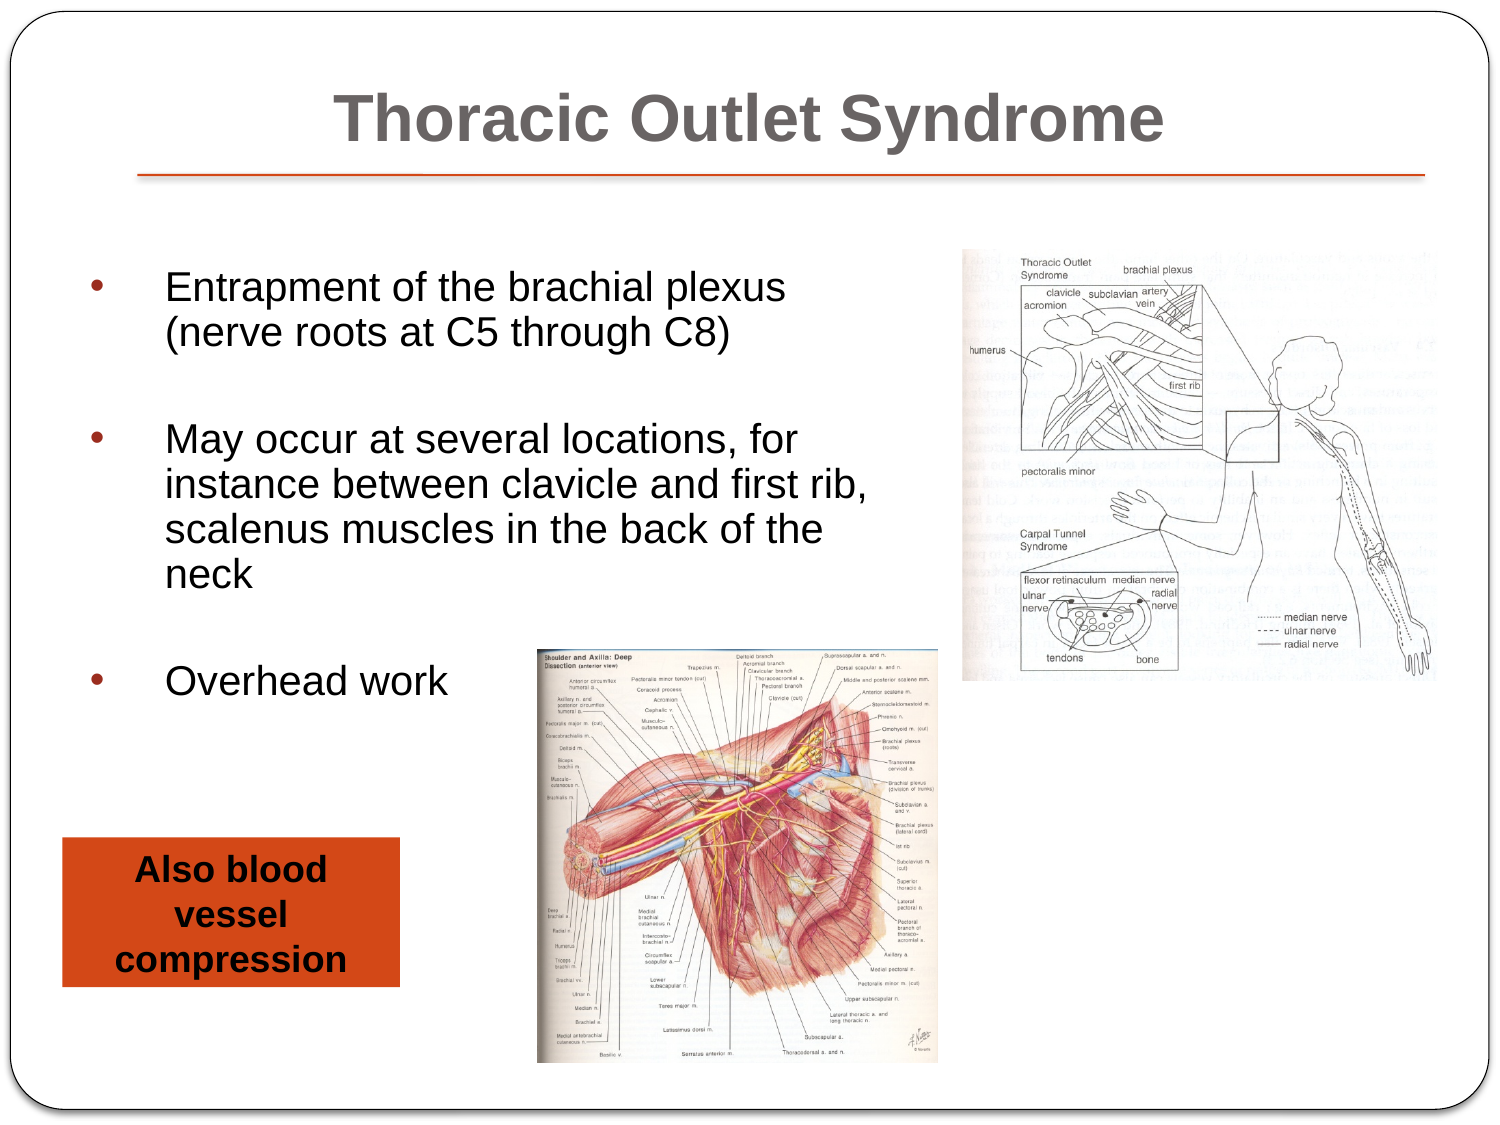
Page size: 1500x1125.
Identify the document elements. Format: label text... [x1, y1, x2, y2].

picture [537, 649, 938, 1063]
text_box Also blood vessel compression [62, 837, 400, 988]
picture [962, 249, 1438, 681]
text_box Entrapment of the brachial plexus (nerve roots at C5 through C8) May occur at several locations, for instance between clavicle and first rib, scalenus muscles in the back of the neck Overhead work [74, 199, 900, 875]
text_box Thoracic Outlet Syndrome [0, 50, 1500, 163]
